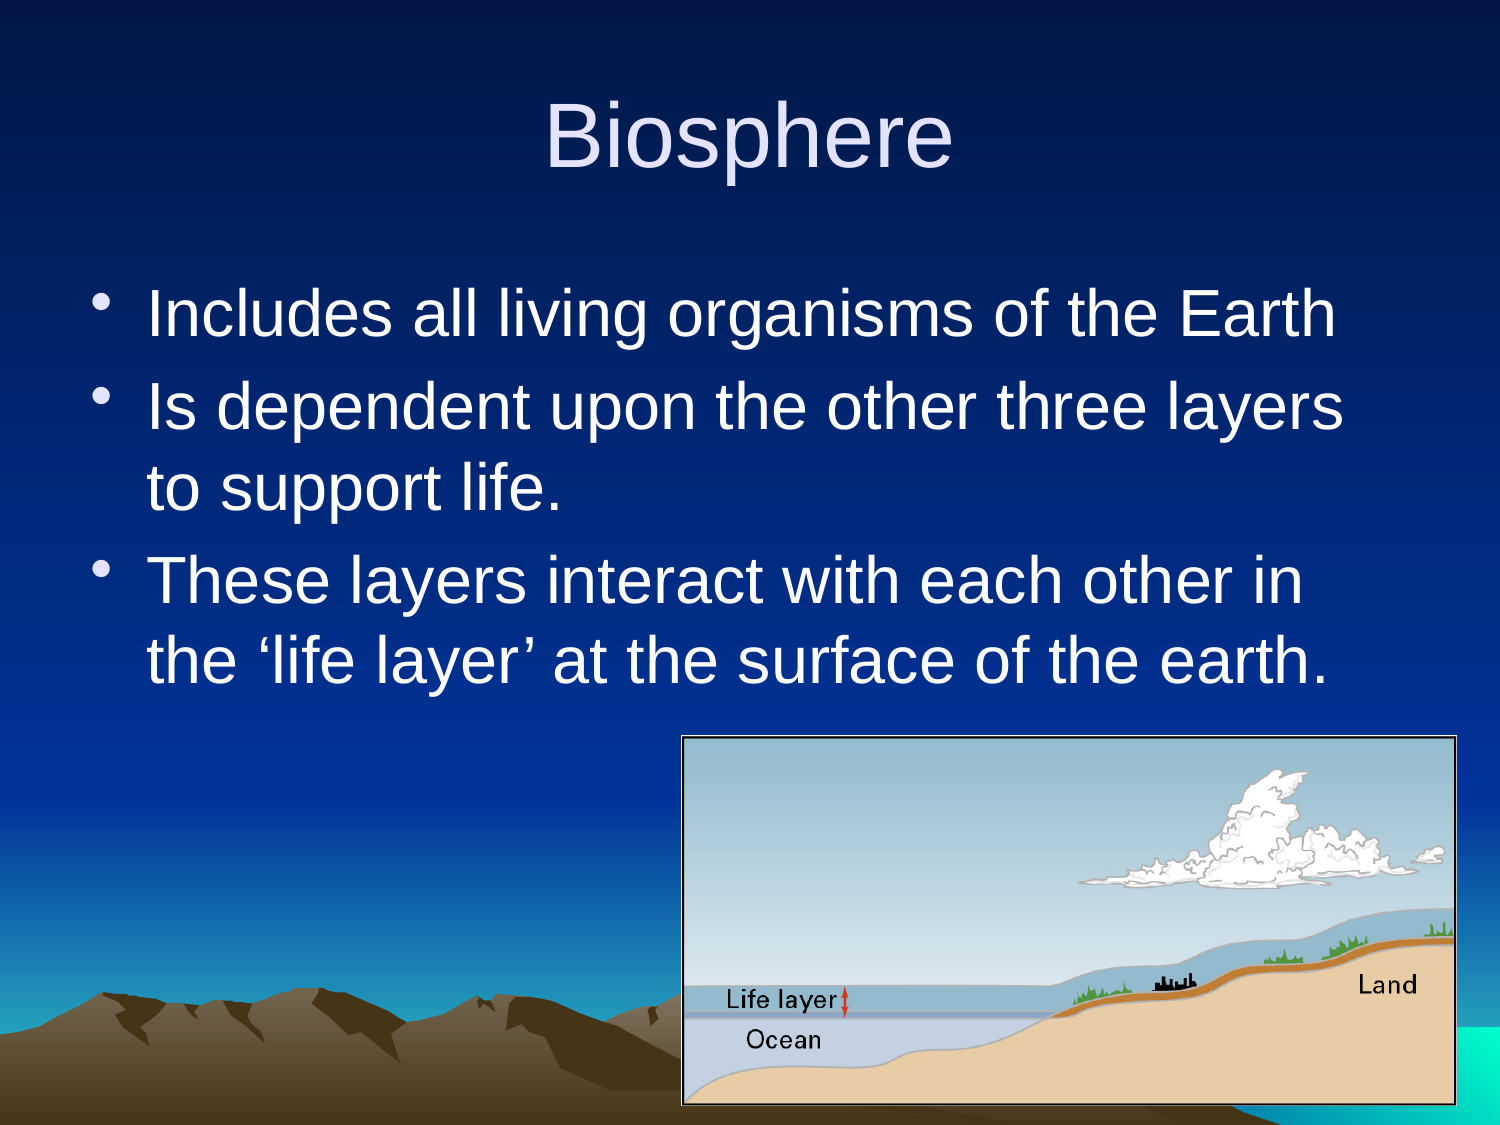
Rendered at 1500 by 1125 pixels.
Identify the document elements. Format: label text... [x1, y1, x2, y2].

list Includes all living organisms of the Earth Is dependent upon the other three layers to support life. These layers interact with each other in the ‘life layer’ at the surface of the earth. [74, 262, 1426, 1001]
picture [681, 735, 1457, 1107]
title Biosphere [74, 37, 1426, 226]
